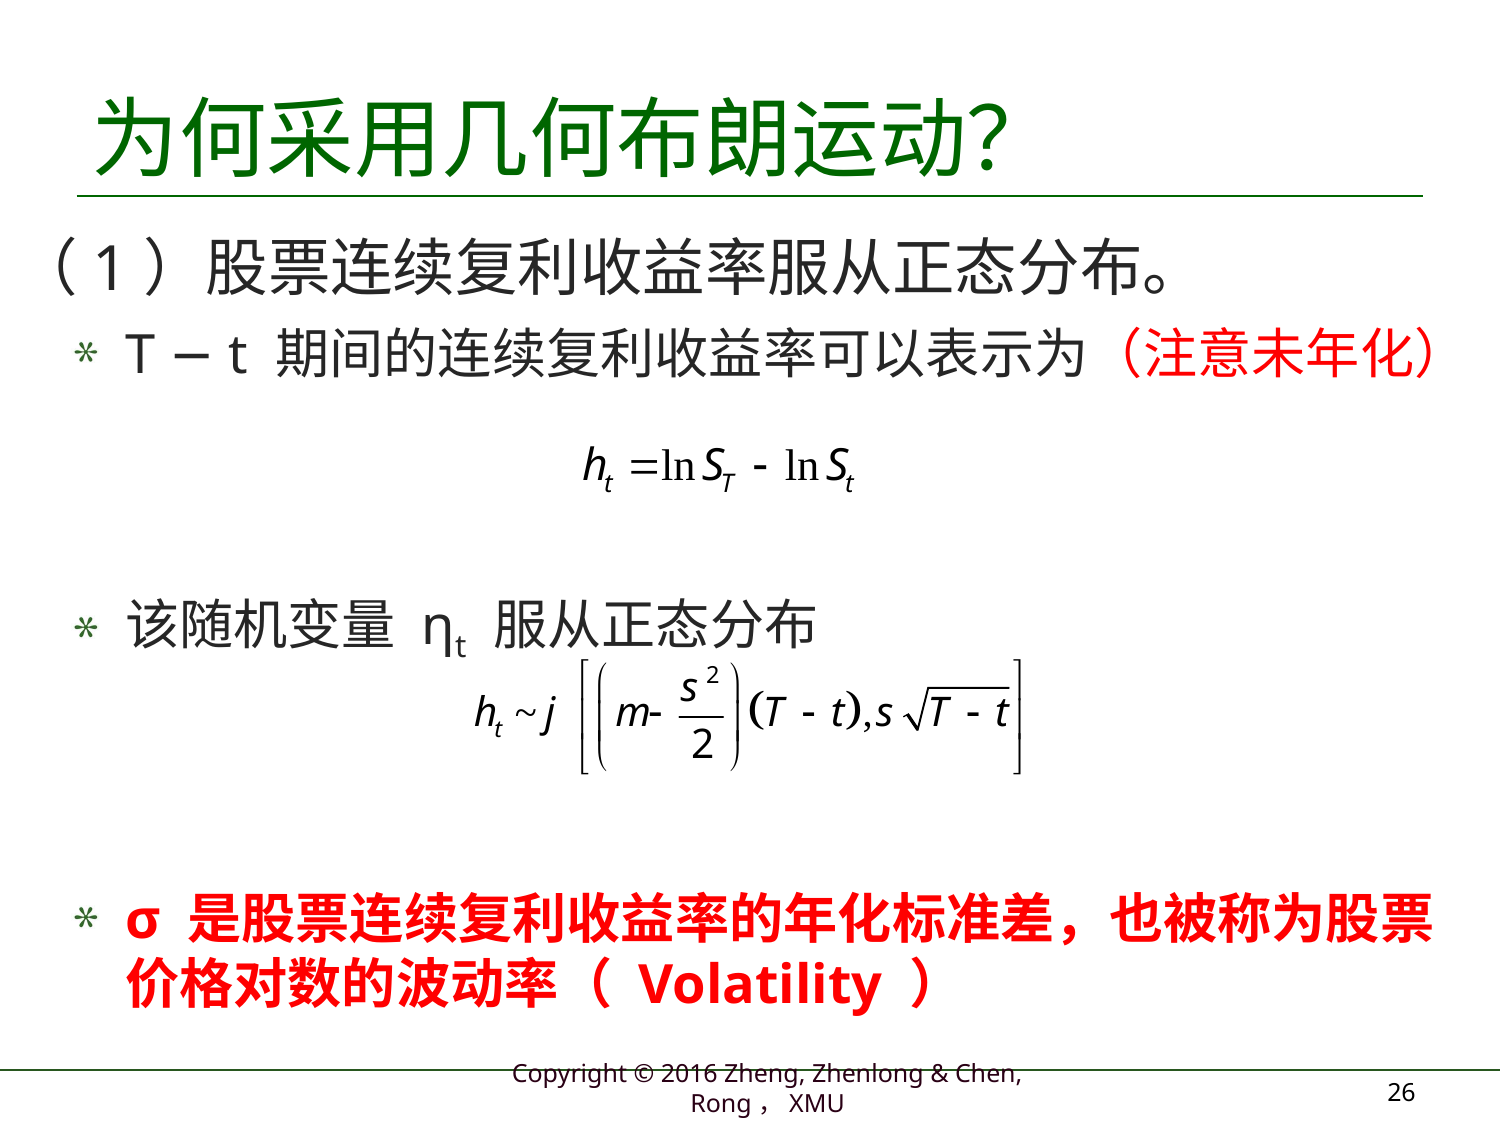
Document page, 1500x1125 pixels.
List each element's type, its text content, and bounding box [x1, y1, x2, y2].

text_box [575, 435, 862, 504]
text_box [467, 648, 1036, 785]
picture [71, 905, 100, 929]
slide_number 26 [1080, 1070, 1431, 1118]
picture [71, 340, 100, 363]
title 为何采用几何布朗运动？ [76, 54, 1427, 194]
picture [71, 615, 100, 639]
list （1）股票连续复利收益率服从正态分布。 T − t 期间的连续复利收益率可以表示为（注意未年化） 该随机变量 ηt 服从正态分布 σ 是股票连续复利收益率的年化标准差，也被称为股票价格对数的波动率（ Volatility ） [0, 219, 1500, 1071]
